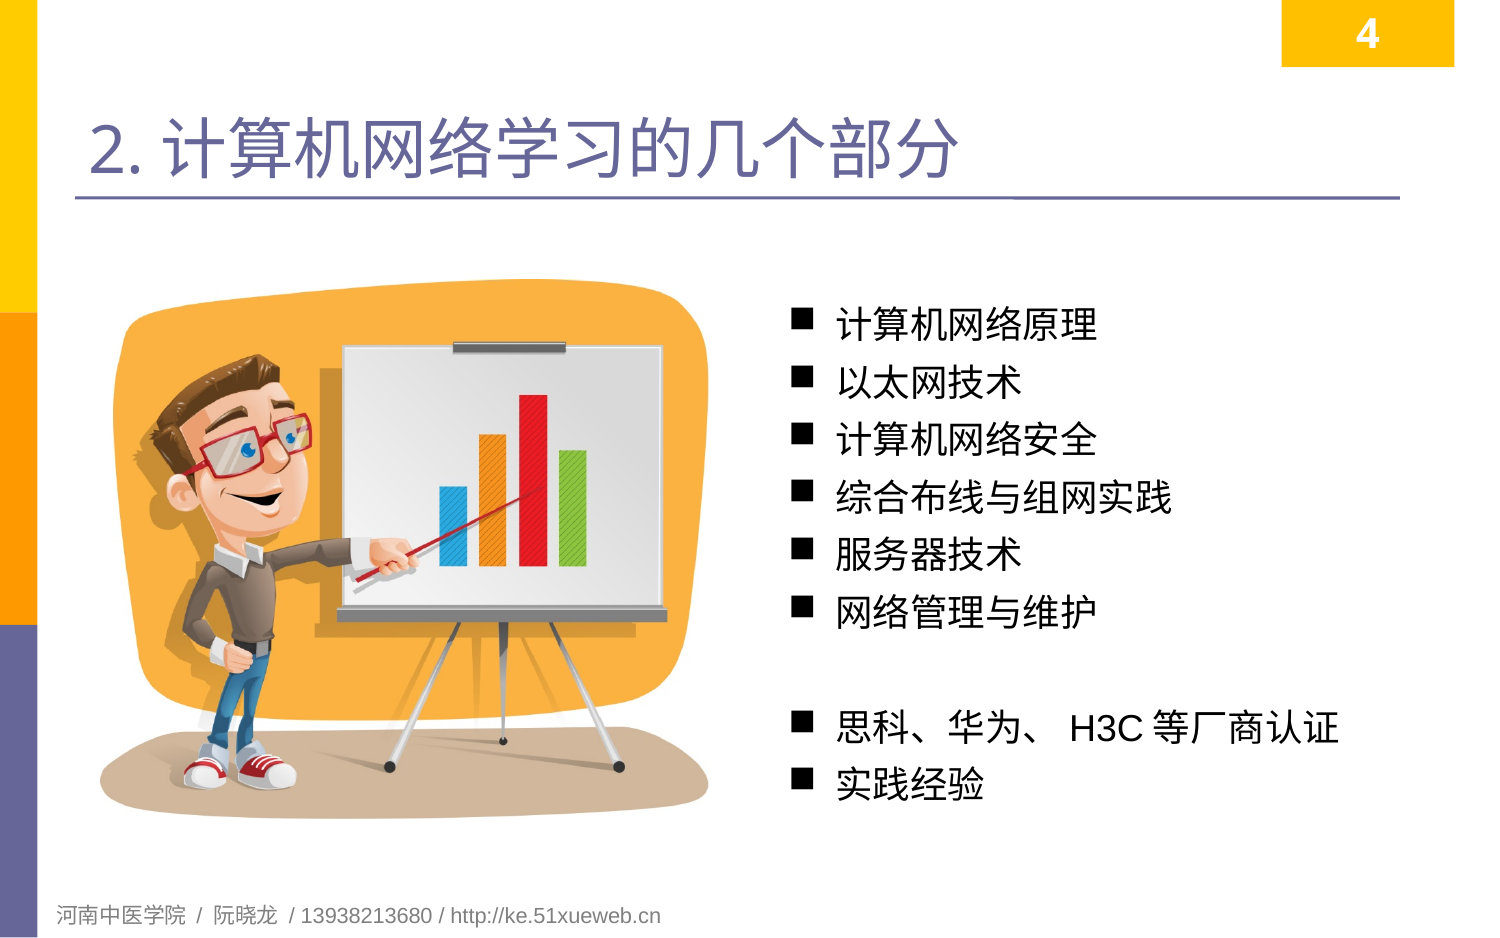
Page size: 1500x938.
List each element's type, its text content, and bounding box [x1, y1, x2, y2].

slide_number 4 [1281, 0, 1455, 68]
text_box 计算机网络原理 以太网技术 计算机网络安全 综合布线与组网实践 服务器技术 网络管理与维护 思科、华为、H3C等厂商认证 实践经验 [773, 293, 1388, 814]
title 2.计算机网络学习的几个部分 [75, 37, 1425, 194]
picture [100, 279, 709, 819]
